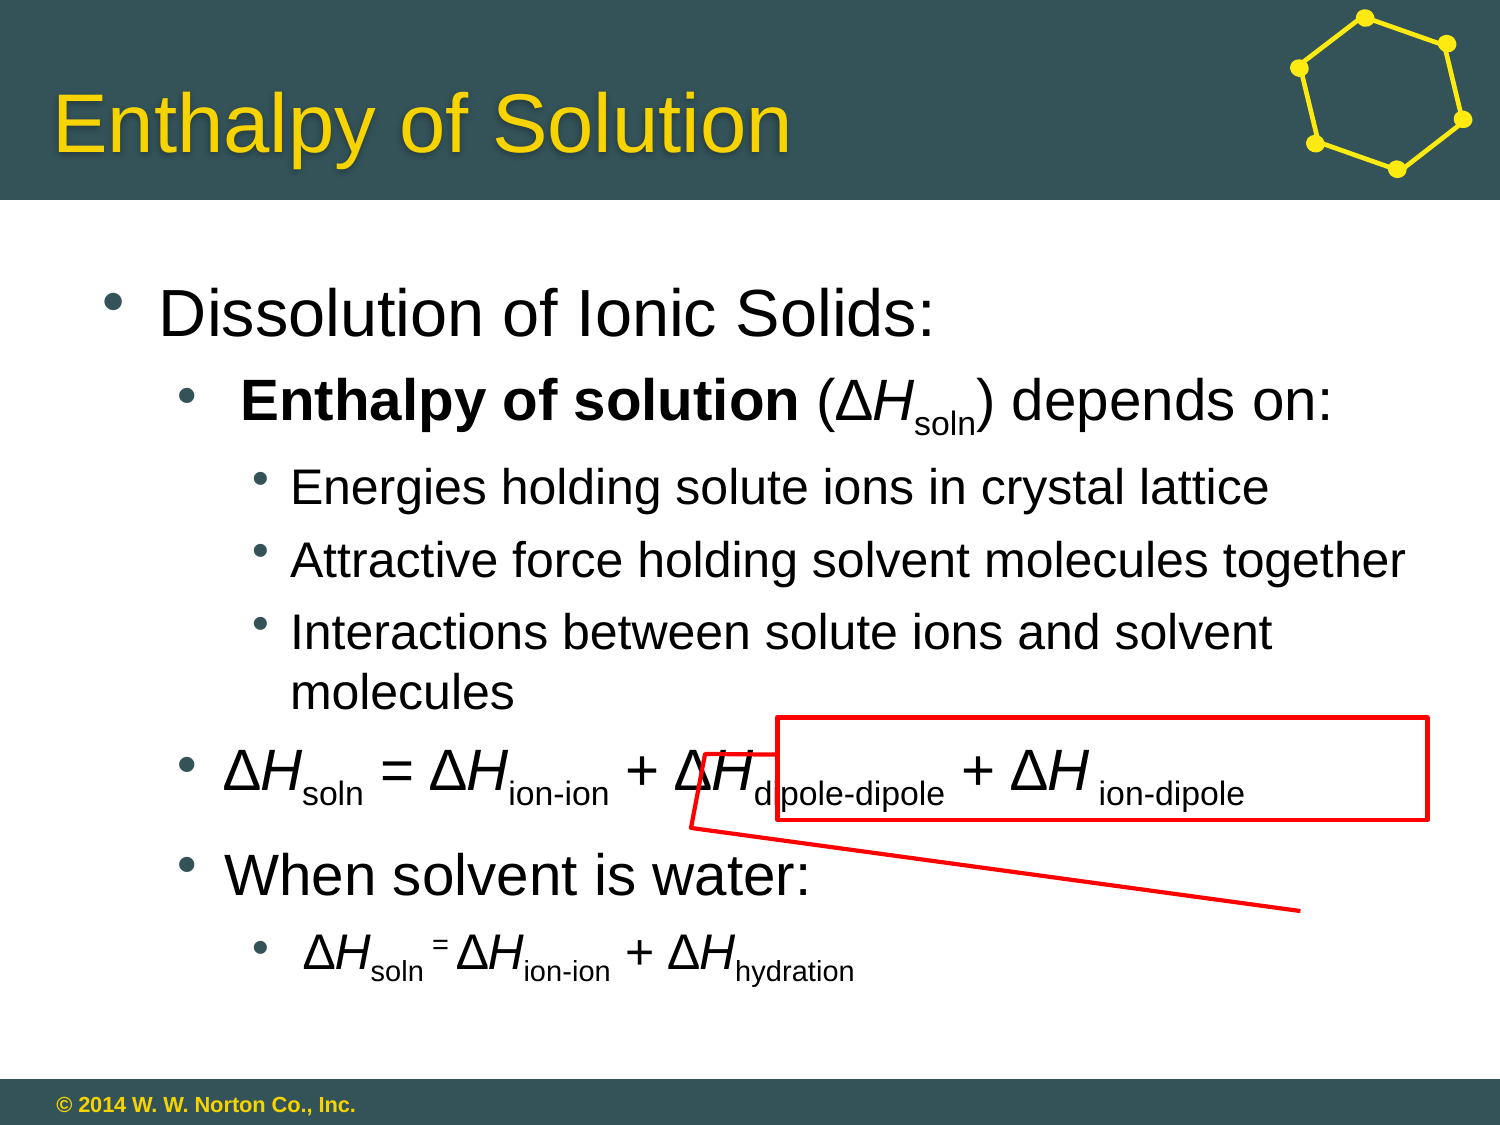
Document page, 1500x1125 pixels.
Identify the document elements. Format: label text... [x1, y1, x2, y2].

title Enthalpy of Solution [37, 37, 1388, 200]
list Dissolution of Ionic Solids: Enthalpy of solution (∆Hsoln) depends on: Energies holding solute ions in crystal lattice Attractive force holding solvent molecules together Interactions between solute ions and solvent molecules ∆Hsoln = ∆Hion-ion + ∆Hdipole-dipole + ∆H ion-dipole When solvent is water: ∆Hsoln = ∆Hion-ion + ∆Hhydration [87, 262, 1438, 1051]
text_box [688, 715, 1430, 914]
